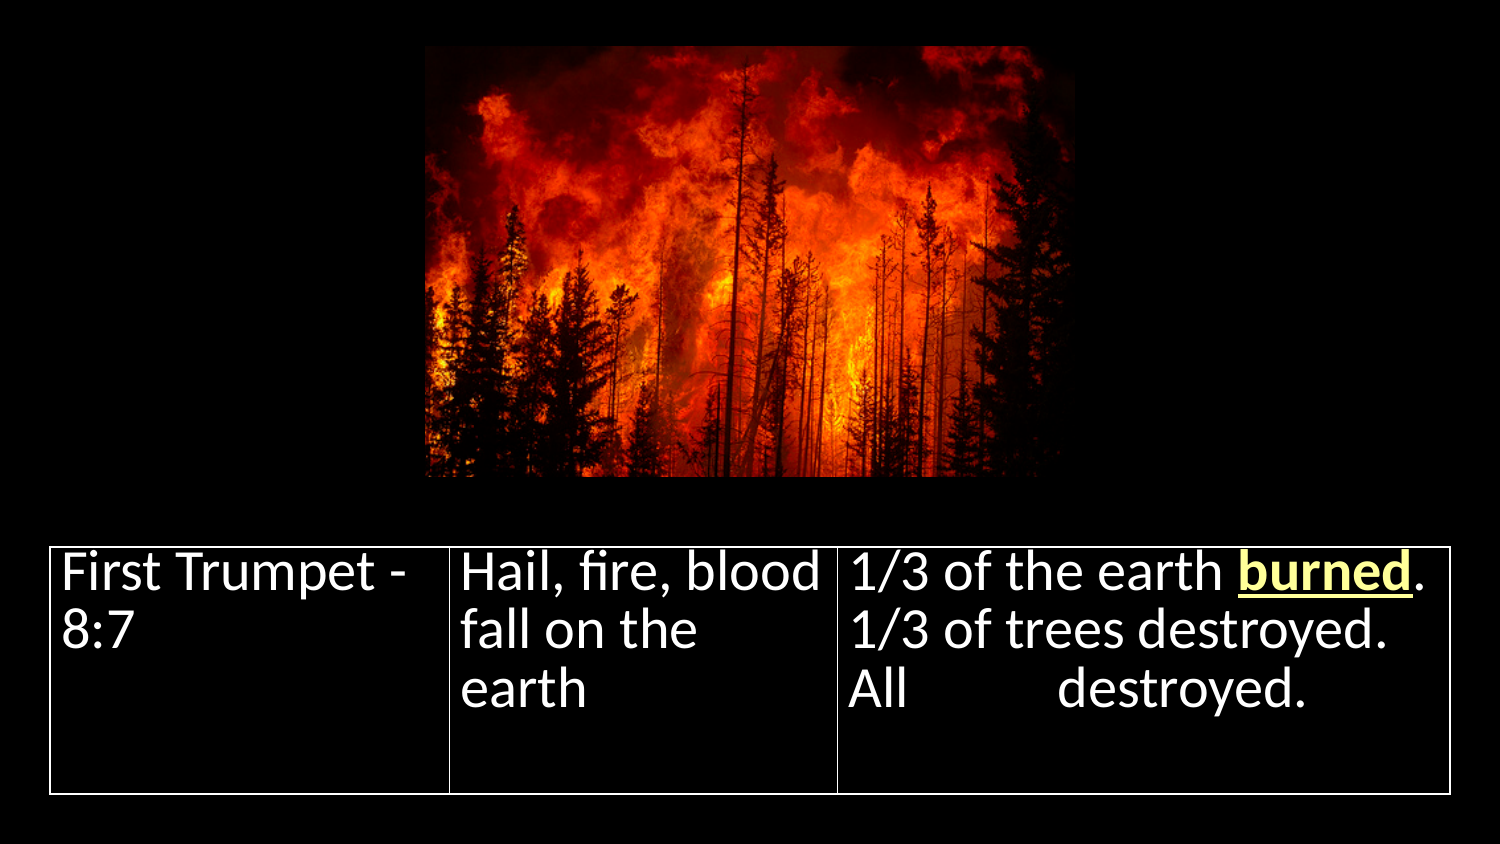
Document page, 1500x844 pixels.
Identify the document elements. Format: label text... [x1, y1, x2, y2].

table_header Hail, fire, blood fall on the earth [450, 548, 837, 793]
table_header First Trumpet - 8:7 [51, 548, 449, 793]
picture [424, 46, 1076, 478]
table_header 1/3 of the earth burned. 1/3 of trees destroyed. All grass destroyed. [838, 548, 1449, 793]
